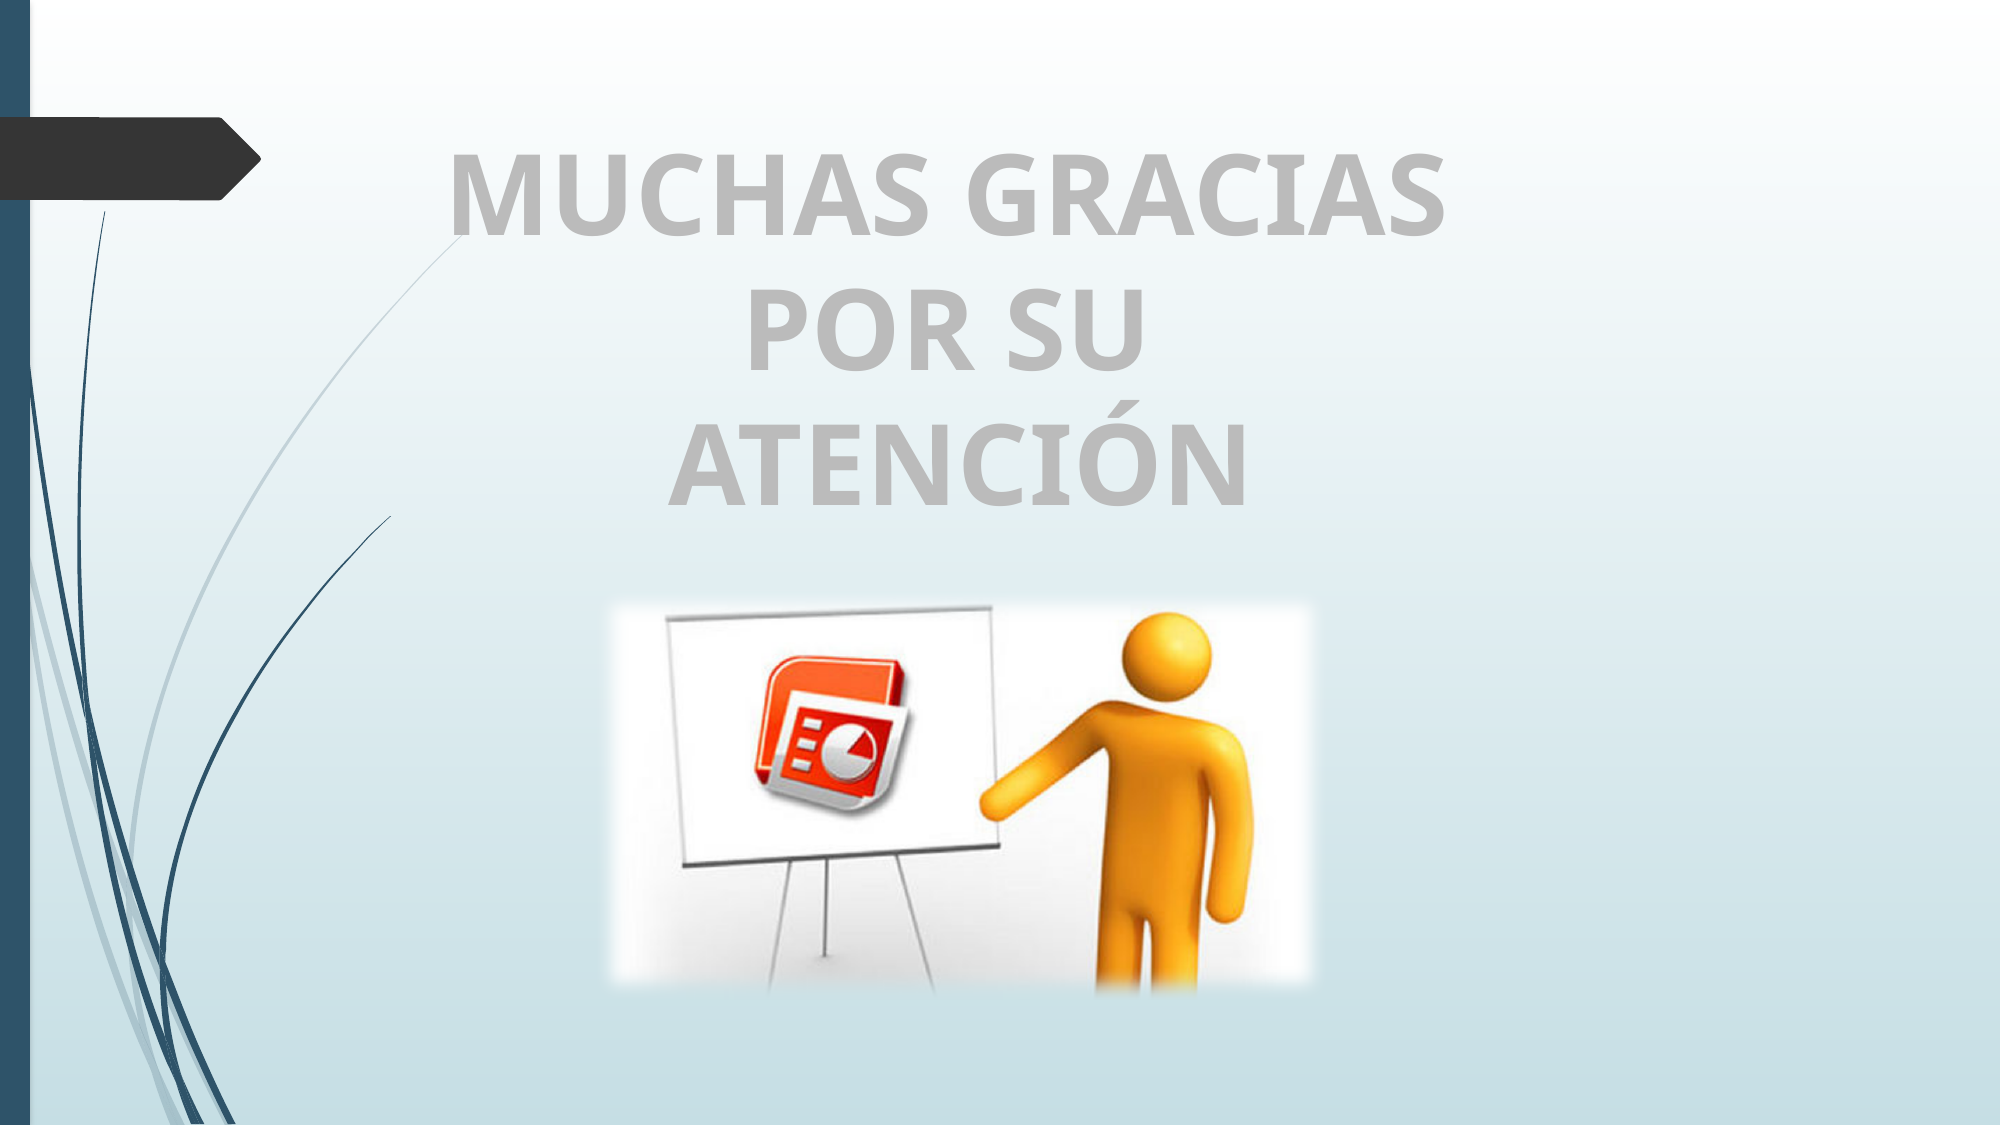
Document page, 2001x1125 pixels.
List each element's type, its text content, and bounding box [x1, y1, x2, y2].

text_box MUCHAS GRACIAS POR SU ATENCIÓN [429, 115, 1494, 536]
picture [593, 586, 1330, 1001]
